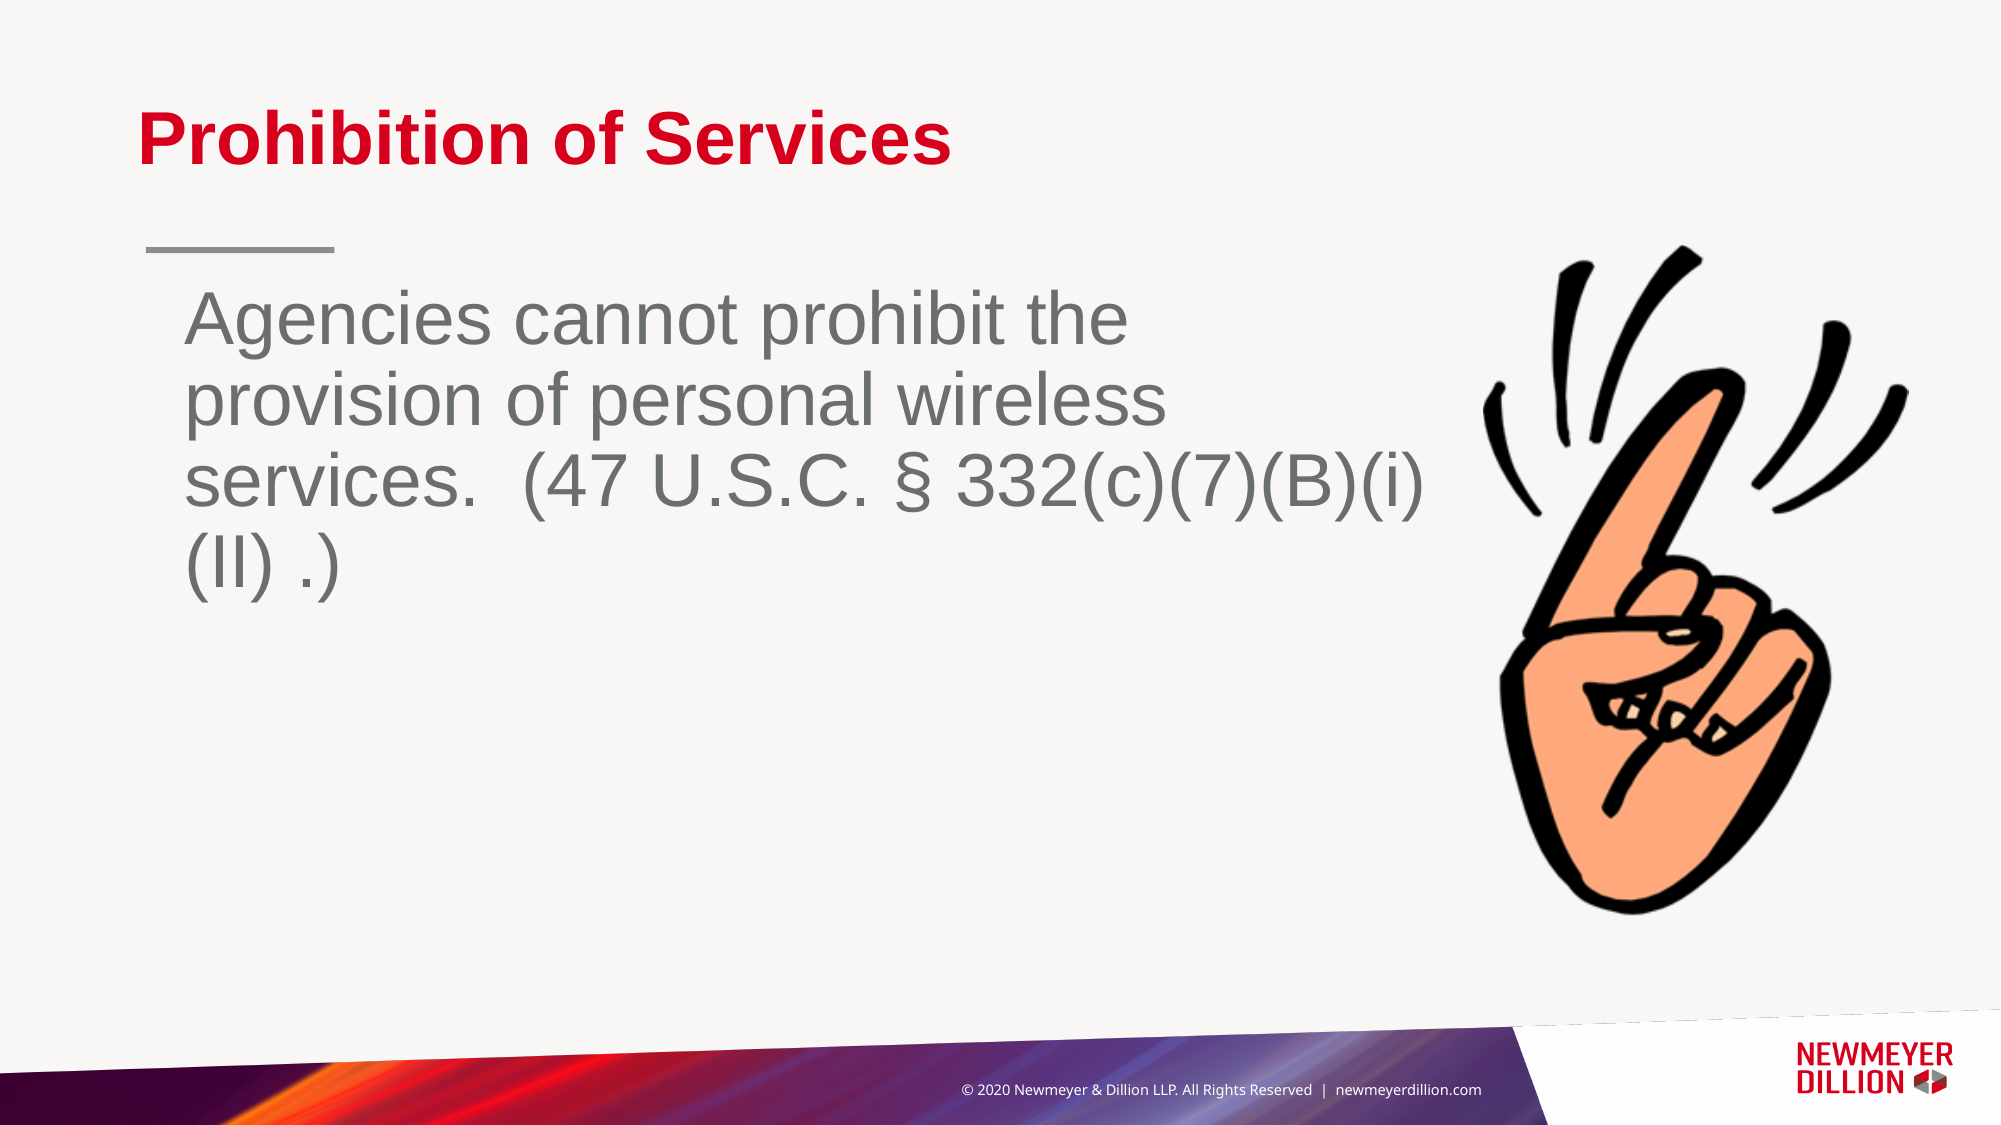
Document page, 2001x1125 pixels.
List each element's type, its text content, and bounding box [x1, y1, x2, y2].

list Agencies cannot prohibit the provision of personal wireless services. (47 U.S.C. § 332(c)(7)(B)(i)(II) .) [137, 279, 1450, 991]
picture [0, 1009, 2000, 1125]
picture [1483, 245, 1909, 917]
title Prohibition of Services [137, 99, 1863, 246]
